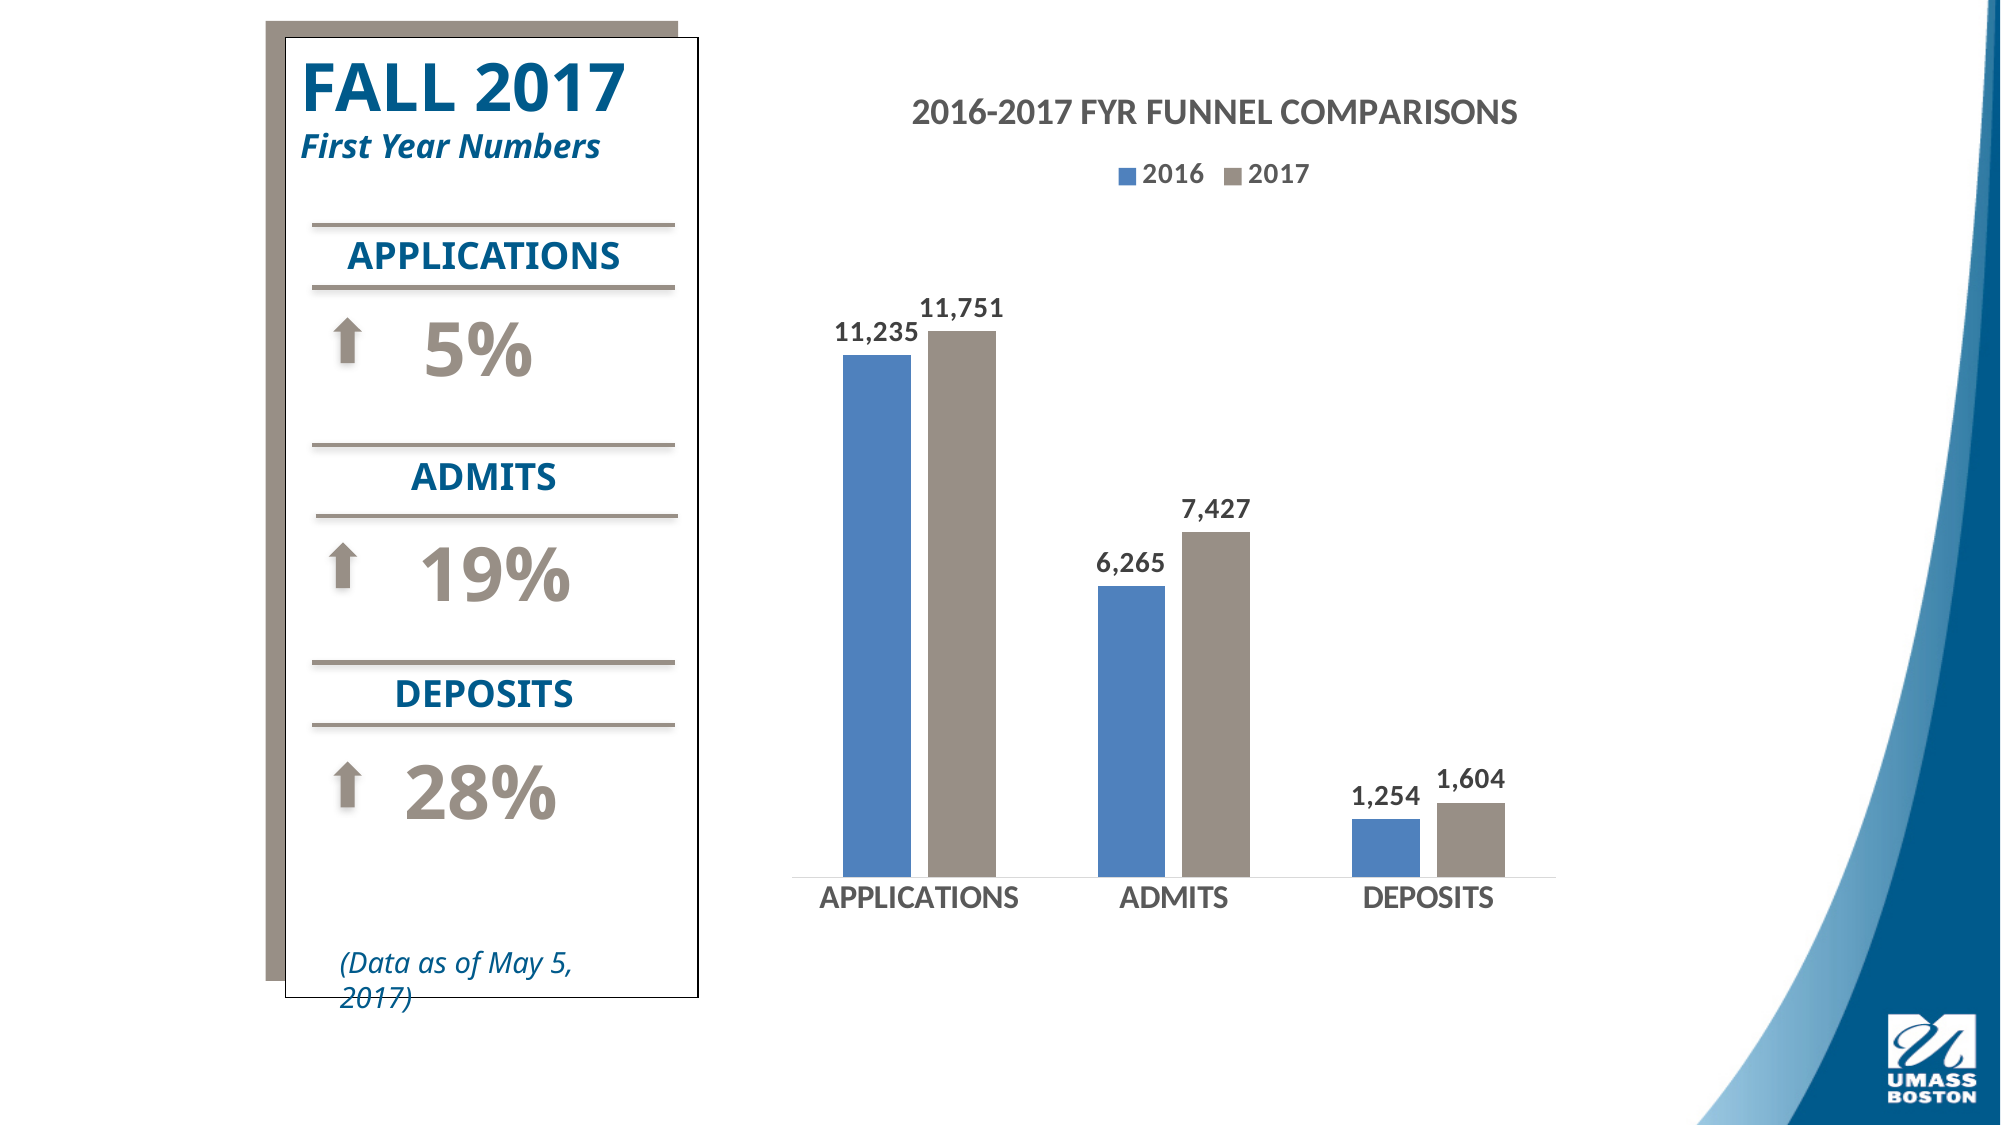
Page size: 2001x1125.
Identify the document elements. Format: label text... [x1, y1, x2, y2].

picture [0, 0, 2001, 1125]
text_box FALL 2017 First Year Numbers [285, 37, 699, 998]
text_box (Data as of May 5, 2017) [324, 936, 650, 1022]
text_box ADMITS [300, 445, 669, 505]
text_box 19% [365, 526, 625, 624]
text_box [335, 318, 361, 363]
text_box 5% [372, 298, 586, 399]
text_box APPLICATIONS [300, 224, 669, 285]
title [265, 20, 679, 981]
text_box DEPOSITS [300, 662, 669, 723]
chart [767, 58, 1663, 959]
text_box 28% [374, 737, 588, 843]
text_box [330, 543, 356, 588]
text_box [335, 762, 361, 807]
